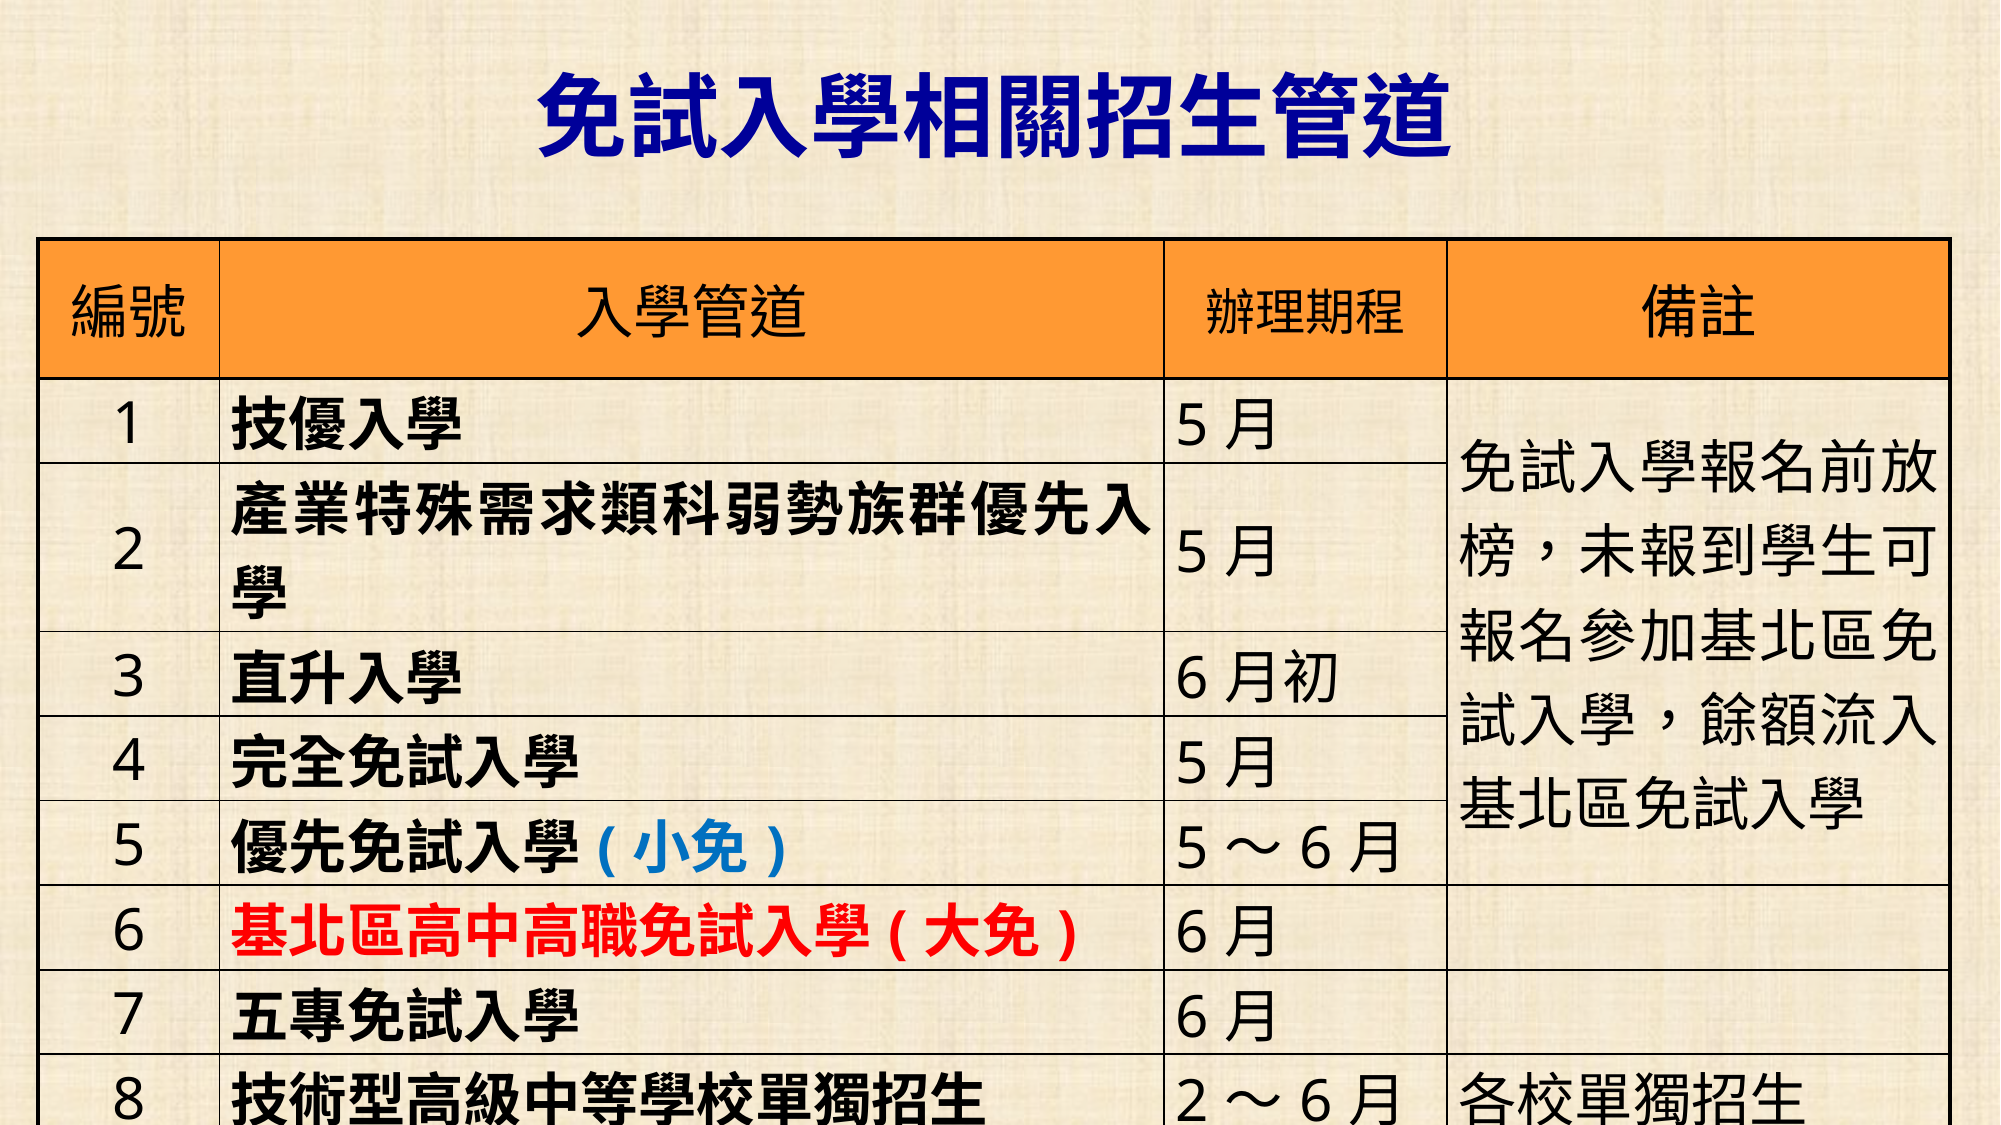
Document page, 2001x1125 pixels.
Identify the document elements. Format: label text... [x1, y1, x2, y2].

table_cell 五專免試入學 [220, 971, 1163, 1053]
table_cell 5月 [1165, 464, 1446, 631]
table_cell 6 [40, 886, 219, 969]
table_cell 各校單獨招生 [1448, 1055, 1948, 1125]
table_cell 6月初 [1165, 632, 1446, 715]
table_cell 2〜6月 [1165, 1055, 1446, 1125]
table_cell 優先免試入學(小免) [220, 801, 1163, 884]
table_cell 6月 [1165, 971, 1446, 1053]
table_cell [1448, 886, 1948, 969]
table_cell 技術型高級中等學校單獨招生 [220, 1055, 1163, 1125]
table_cell 免試入學報名前放榜，未報到學生可報名參加基北區免試入學，餘額流入基北區免試入學 [1448, 380, 1948, 884]
table_cell 7 [40, 971, 219, 1053]
table_cell 4 [40, 717, 219, 800]
table_cell 1 [40, 380, 219, 462]
table_cell 5〜6月 [1165, 801, 1446, 884]
table_header 備註 [1448, 241, 1948, 377]
table_cell 基北區高中高職免試入學(大免) [220, 886, 1163, 969]
table_cell 5月 [1165, 717, 1446, 800]
table_cell 8 [40, 1055, 219, 1125]
table_cell 5月 [1165, 380, 1446, 462]
table_cell [1448, 971, 1948, 1053]
table_cell 直升入學 [220, 632, 1163, 715]
table_header 編號 [40, 241, 219, 377]
table_cell 技優入學 [220, 380, 1163, 462]
table_cell 完全免試入學 [220, 717, 1163, 800]
table_cell 6月 [1165, 886, 1446, 969]
table_cell 2 [40, 464, 219, 631]
table_header 辦理期程 [1165, 241, 1446, 377]
table_cell 3 [40, 632, 219, 715]
table_cell 產業特殊需求類科弱勢族群優先入學 [220, 464, 1163, 631]
table_cell 5 [40, 801, 219, 884]
table_header 入學管道 [220, 241, 1163, 377]
title 免試入學相關招生管道 [302, 54, 1686, 174]
